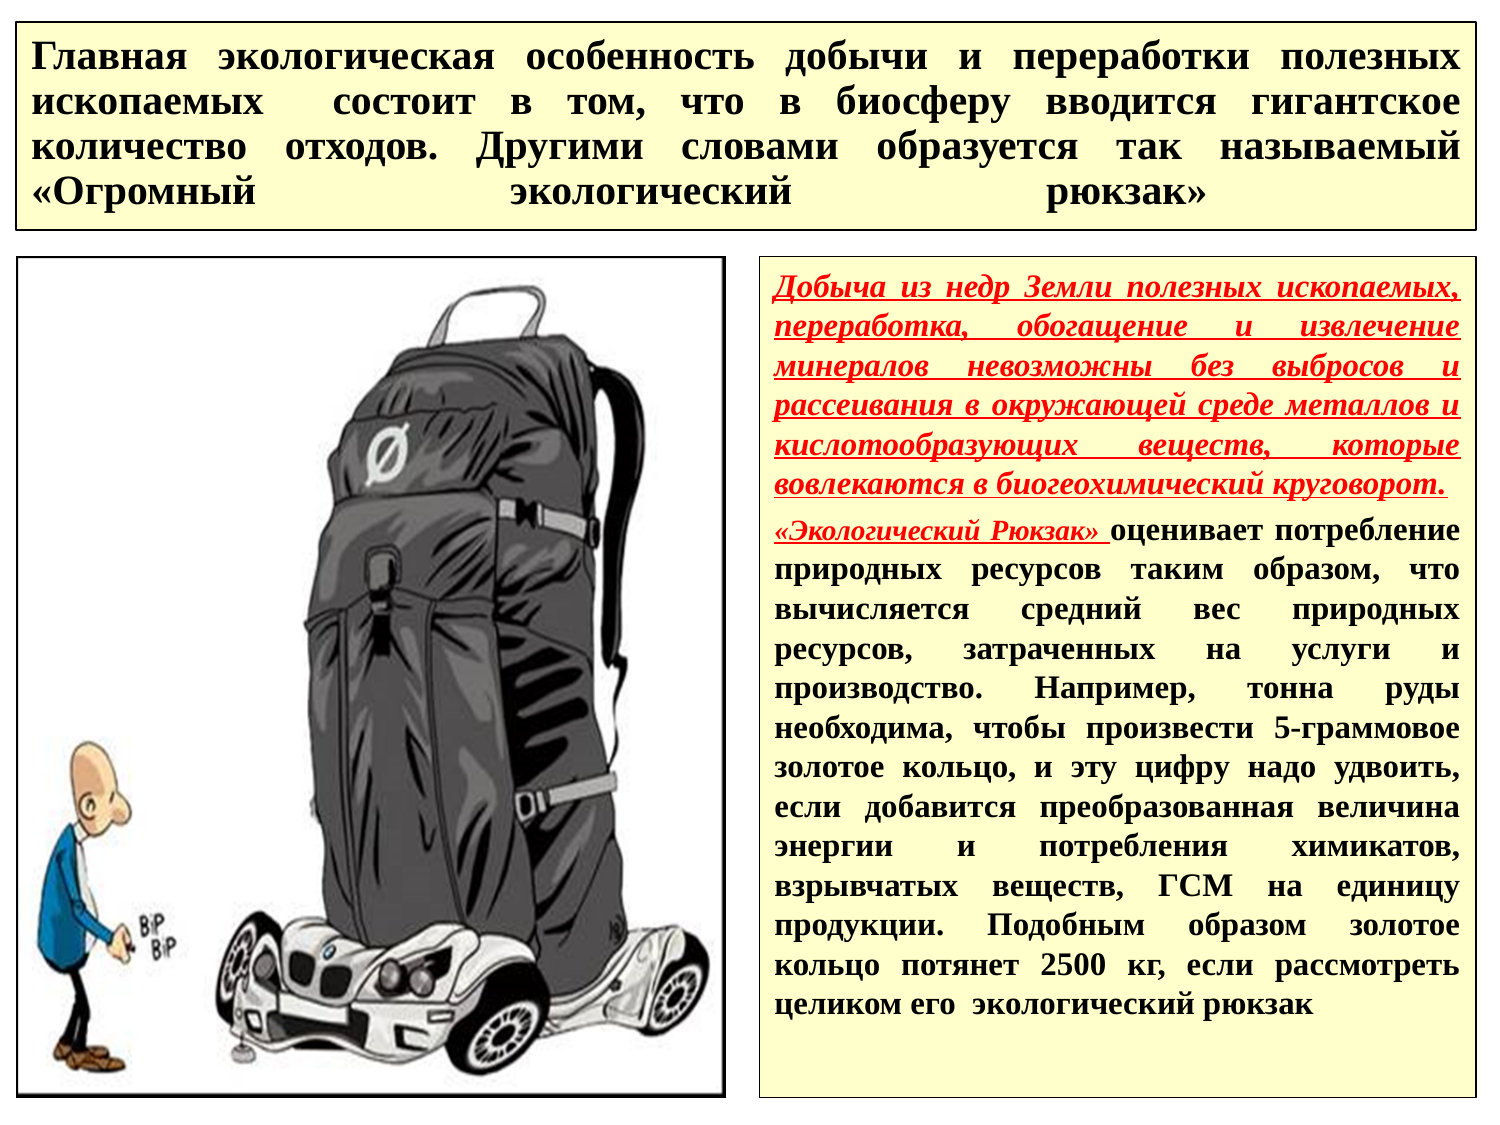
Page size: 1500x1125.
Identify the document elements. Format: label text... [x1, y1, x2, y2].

picture [16, 256, 726, 1098]
title Главная экологическая особенность добычи и переработки полезных ископаемых состоит в том, что в биосферу вводится гигантское количество отходов. Другими словами образуется так называемый «Огромный экологический рюкзак» [16, 21, 1477, 231]
list Добыча из недр Земли полезных ископаемых, переработка, обогащение и извлечение минералов невозможны без выбросов и рассеивания в окружающей среде металлов и кислотообразующих веществ, которые вовлекаются в биогеохимический круговорот. «Экологический Рюкзак» оценивает потребление природных ресурсов таким образом, что вычисляется средний вес природных ресурсов, затраченных на услуги и производство. Например, тонна руды необходима, чтобы произвести 5-граммовое золотое кольцо, и эту цифру надо удвоить, если добавится преобразованная величина энергии и потребления химикатов, взрывчатых веществ, ГСМ на единицу продукции. Подобным образом золотое кольцо потянет 2500 кг, если рассмотреть целиком его экологический рюкзак [759, 256, 1477, 1098]
